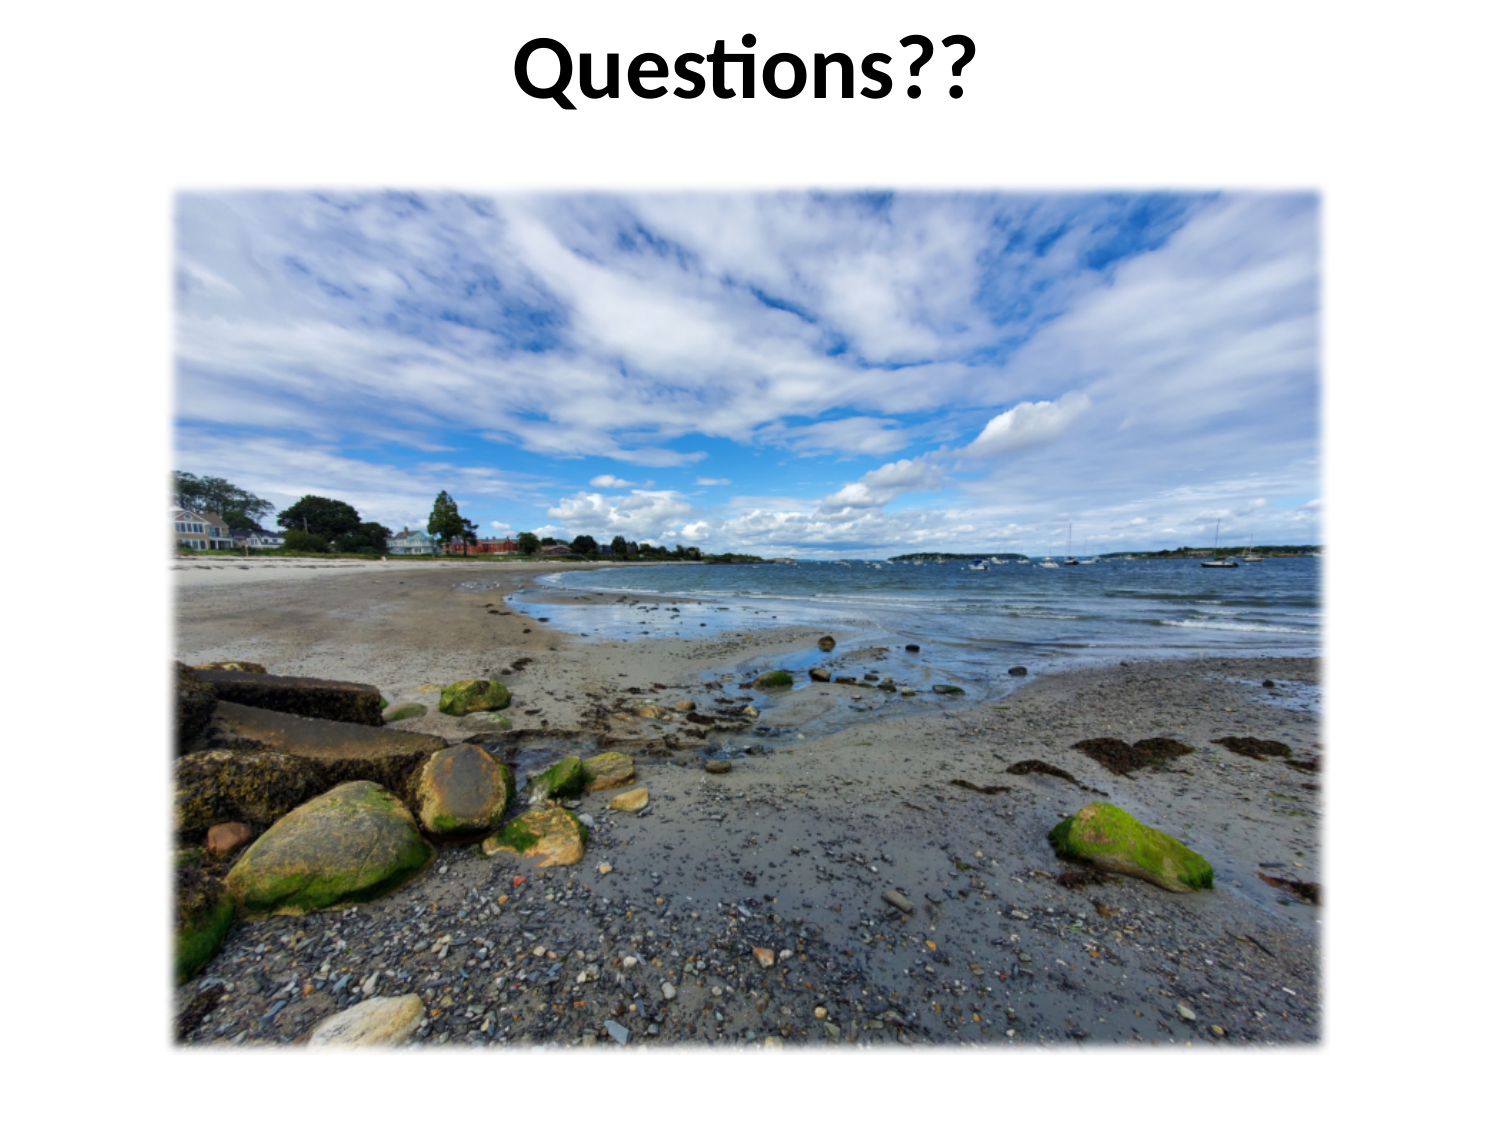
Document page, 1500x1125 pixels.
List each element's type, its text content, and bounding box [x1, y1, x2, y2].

picture [164, 180, 1330, 1055]
title Questions?? [99, 0, 1394, 137]
